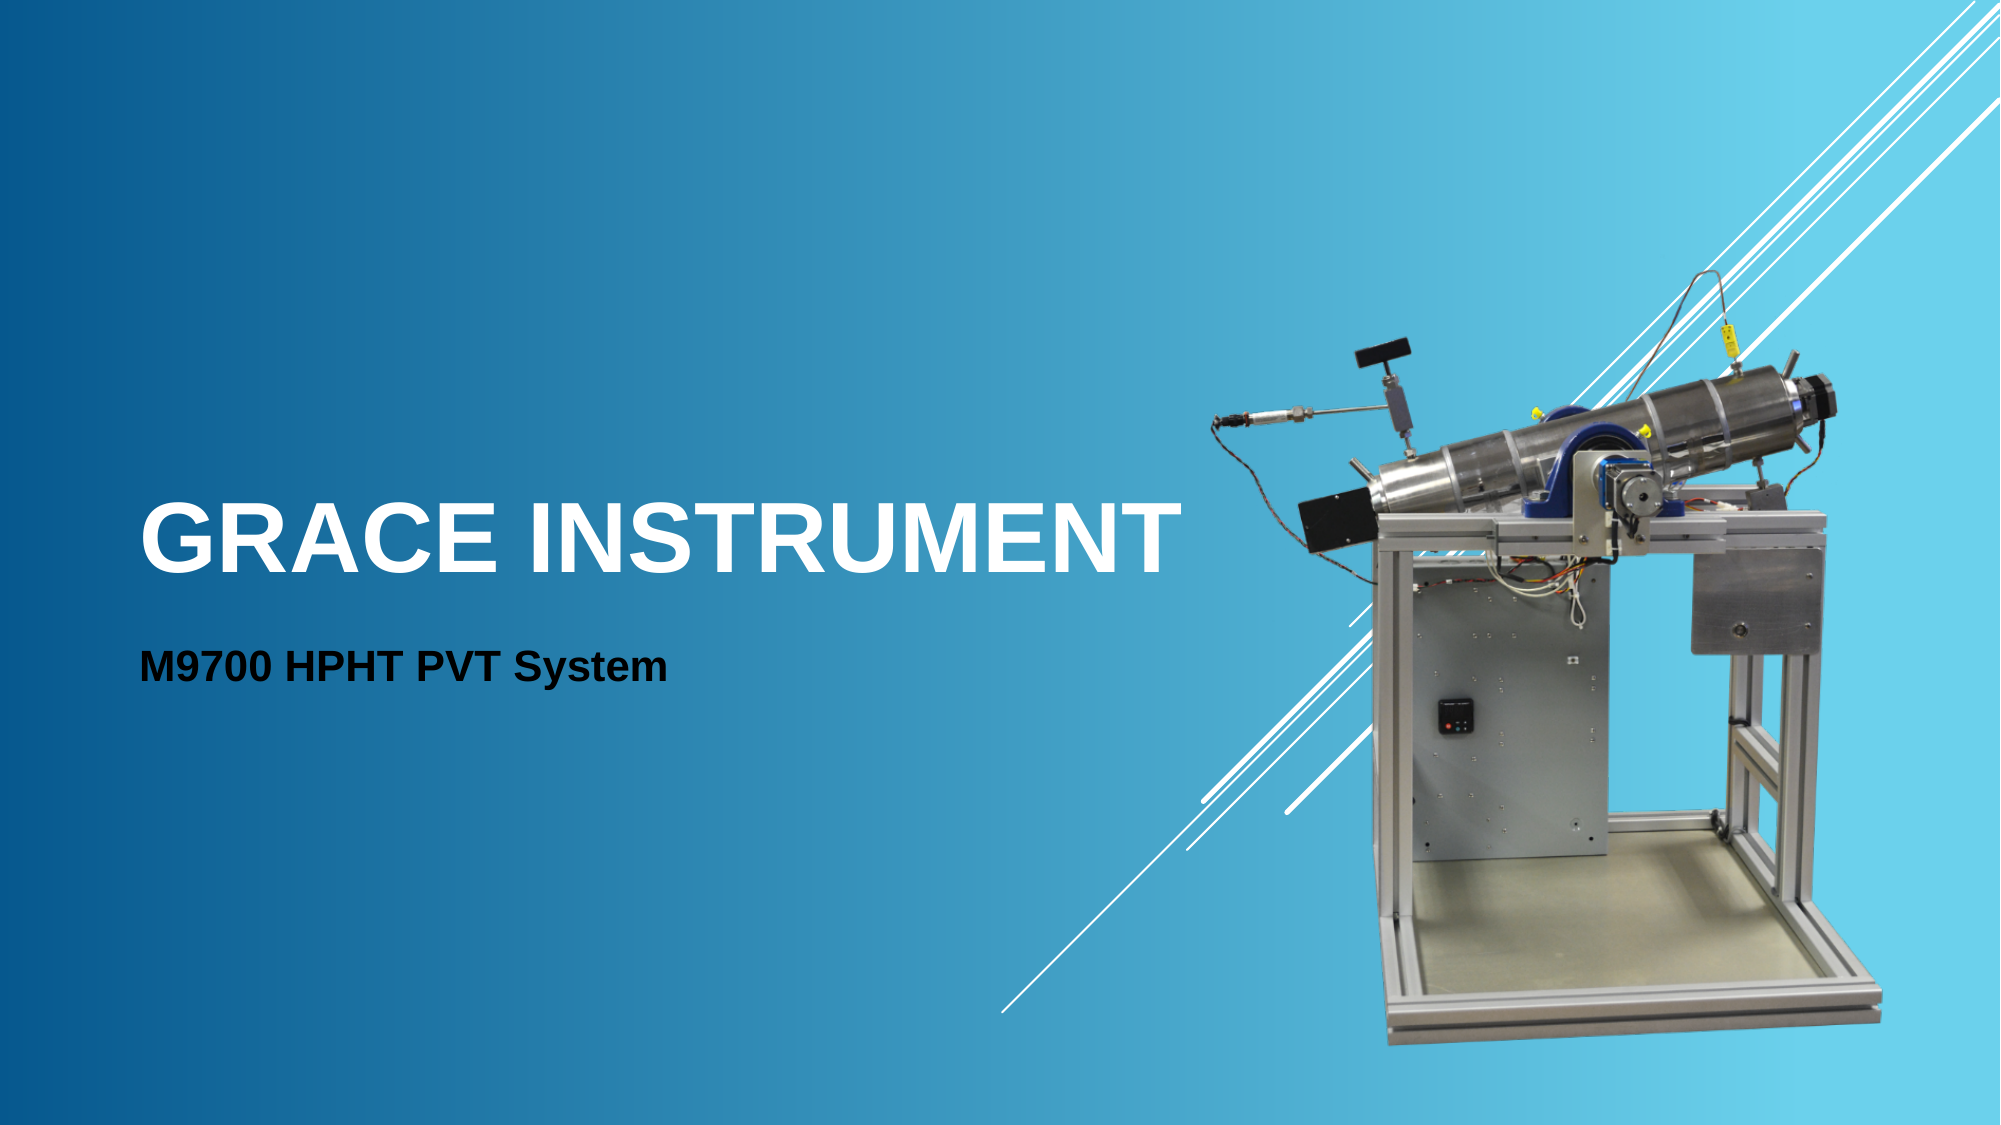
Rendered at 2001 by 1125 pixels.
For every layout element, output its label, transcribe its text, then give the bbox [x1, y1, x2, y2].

subtitle M9700 HPHT PVT System [124, 630, 1153, 950]
picture [1153, 208, 1948, 1101]
title Grace instrument [124, 112, 1437, 600]
